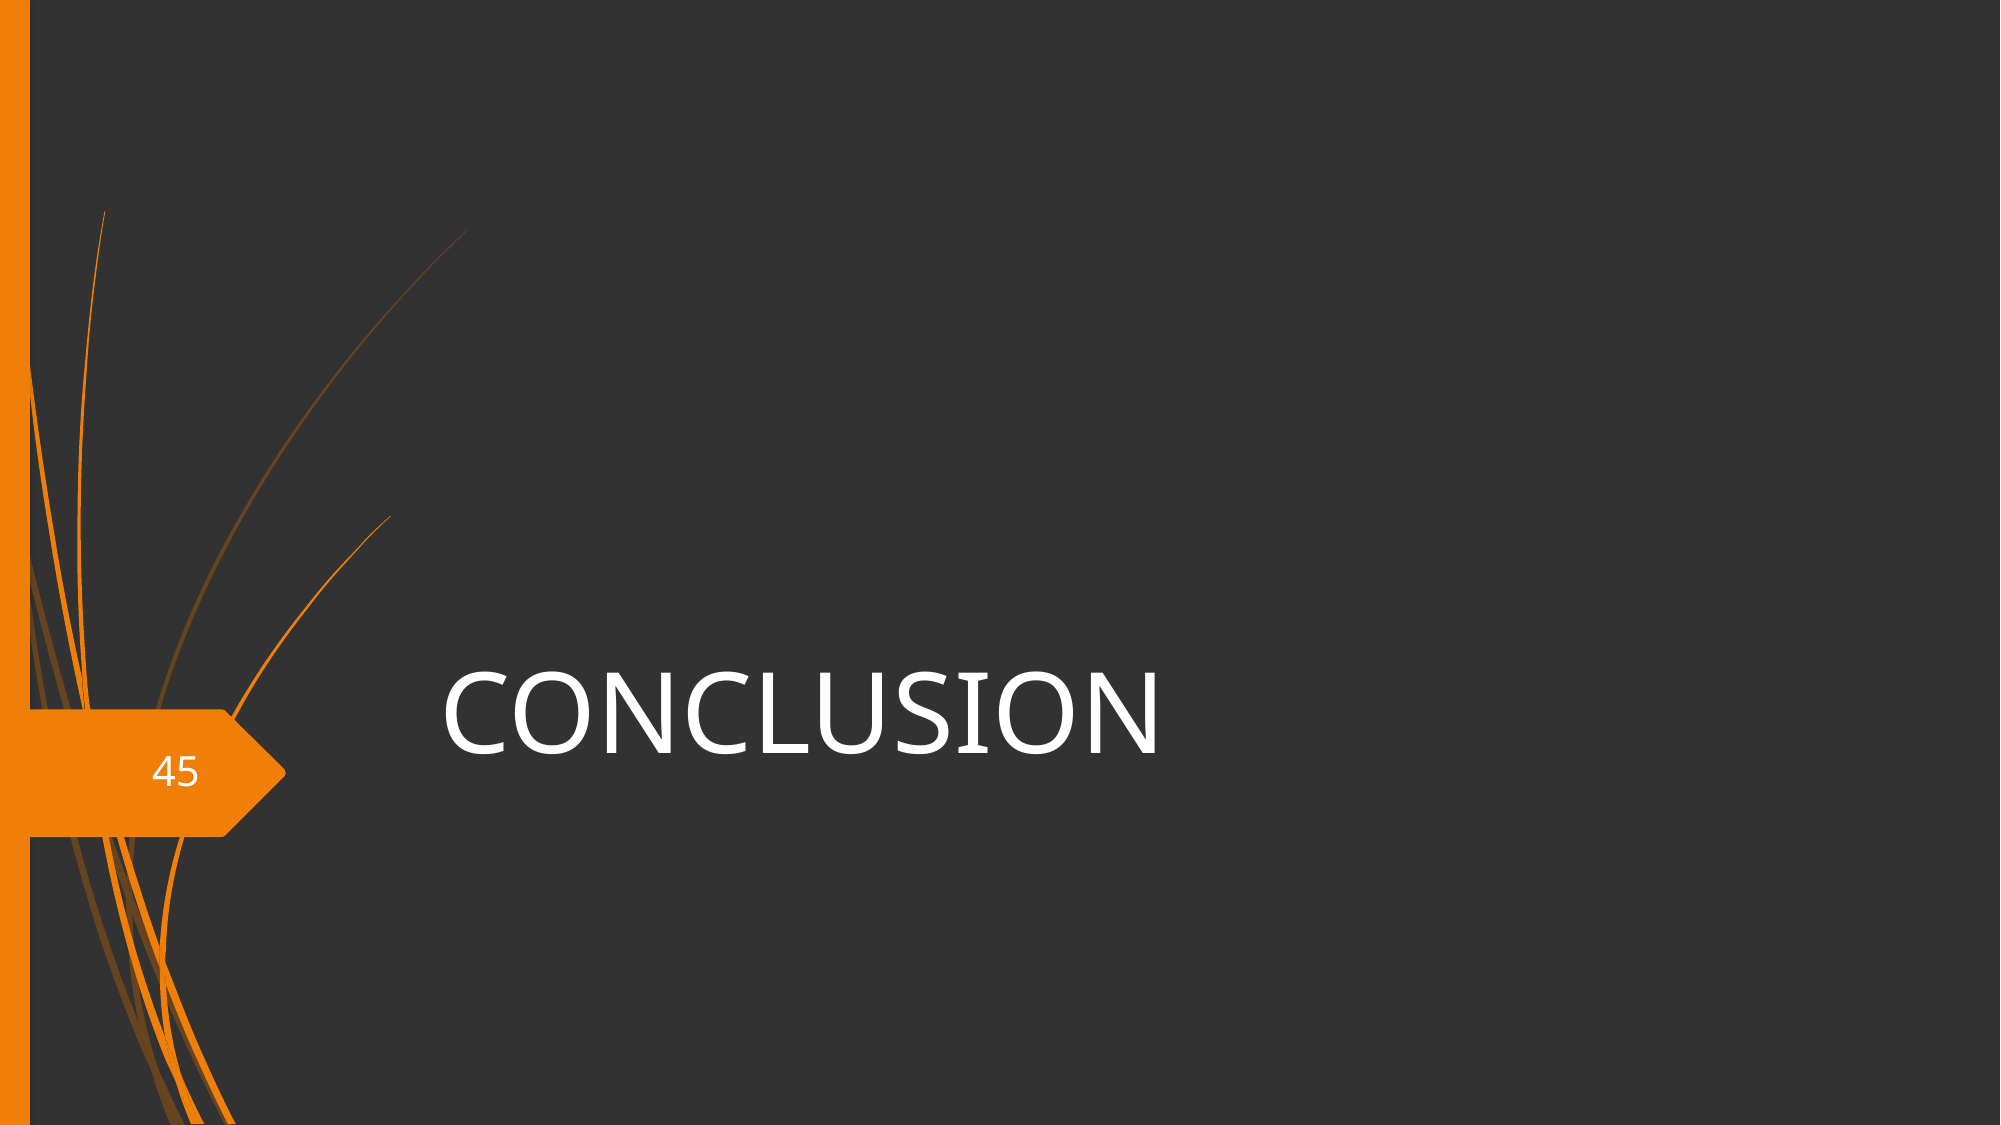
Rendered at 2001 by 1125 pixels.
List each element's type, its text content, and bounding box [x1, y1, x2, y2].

slide_number 45 [87, 743, 216, 803]
title CONCLUSION [424, 412, 1888, 784]
